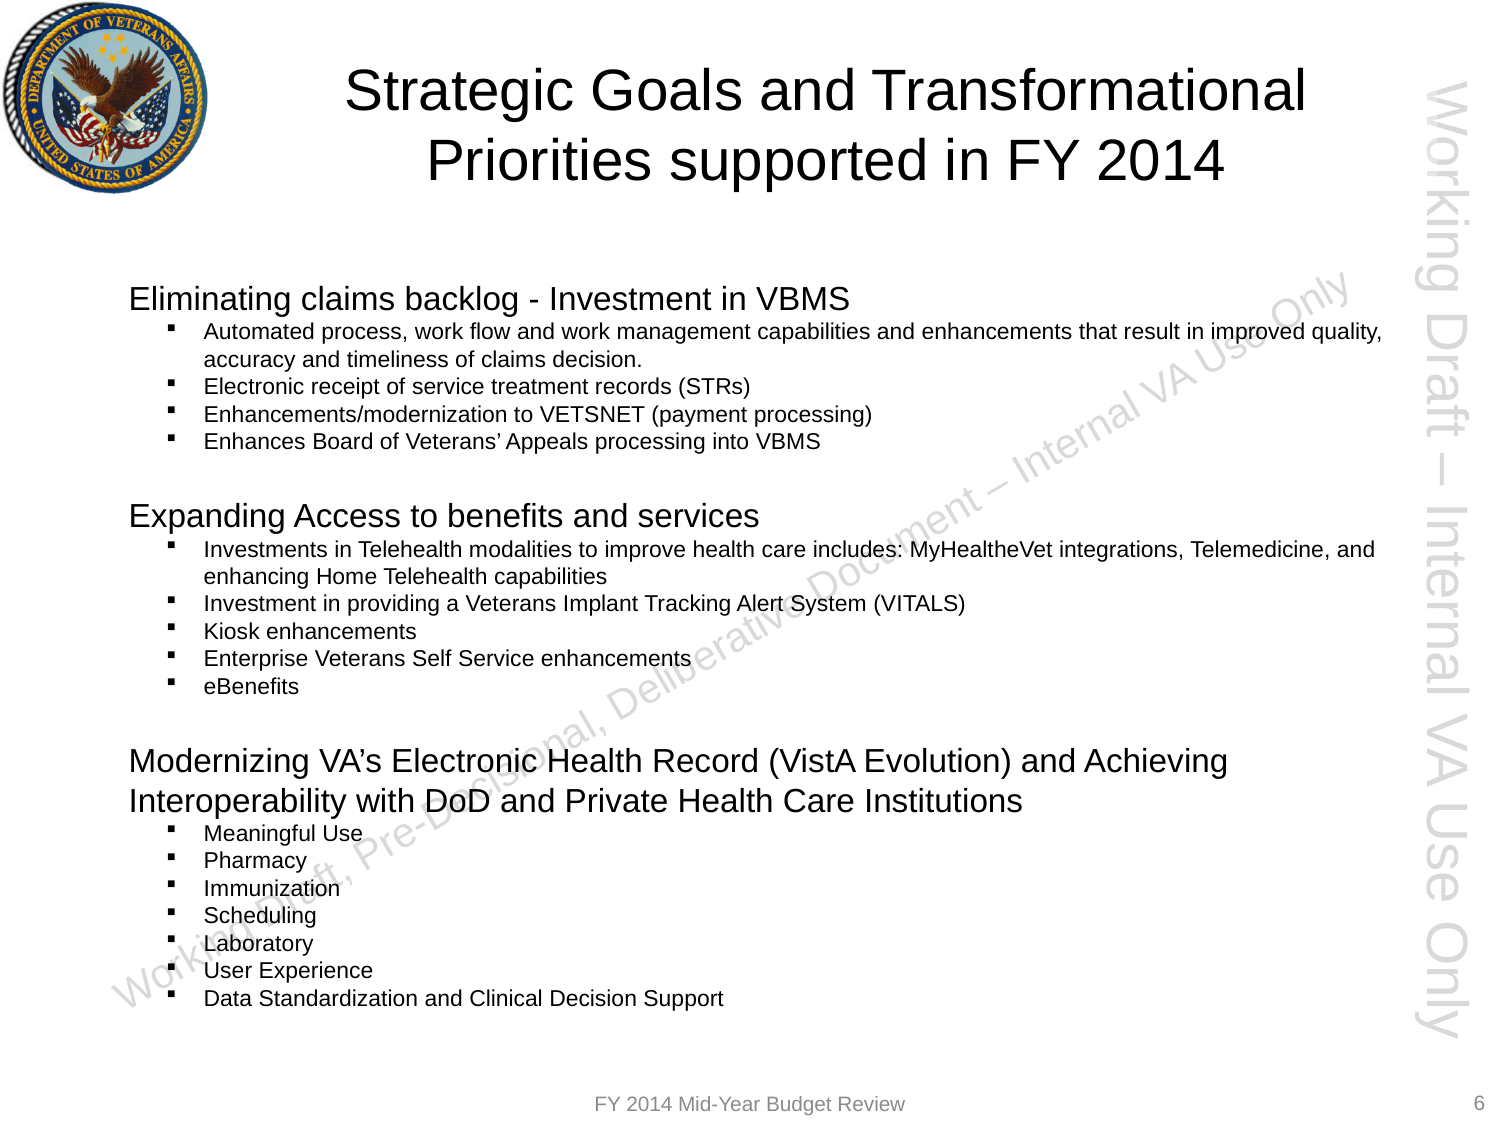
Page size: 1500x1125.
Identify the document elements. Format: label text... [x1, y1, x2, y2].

footer FY 2014 Mid-Year Budget Review [512, 1080, 988, 1125]
picture [0, 0, 208, 196]
slide_number 6 [1395, 1080, 1500, 1125]
text_box Eliminating claims backlog - Investment in VBMS Automated process, work flow and work management capabilities and enhancements that result in improved quality, accuracy and timeliness of claims decision. Electronic receipt of service treatment records (STRs) Enhancements/modernization to VETSNET (payment processing) Enhances Board of Veterans’ Appeals processing into VBMS Expanding Access to benefits and services Investments in Telehealth modalities to improve health care includes: MyHealtheVet integrations, Telemedicine, and enhancing Home Telehealth capabilities Investment in providing a Veterans Implant Tracking Alert System (VITALS) Kiosk enhancements Enterprise Veterans Self Service enhancements eBenefits Modernizing VA’s Electronic Health Record (VistA Evolution) and Achieving Interoperability with DoD and Private Health Care Institutions Meaningful Use Pharmacy Immunization Scheduling Laboratory User Experience Data Standardization and Clinical Decision Support [39, 269, 1460, 1089]
text_box Strategic Goals and Transformational Priorities supported in FY 2014 [215, 49, 1438, 194]
